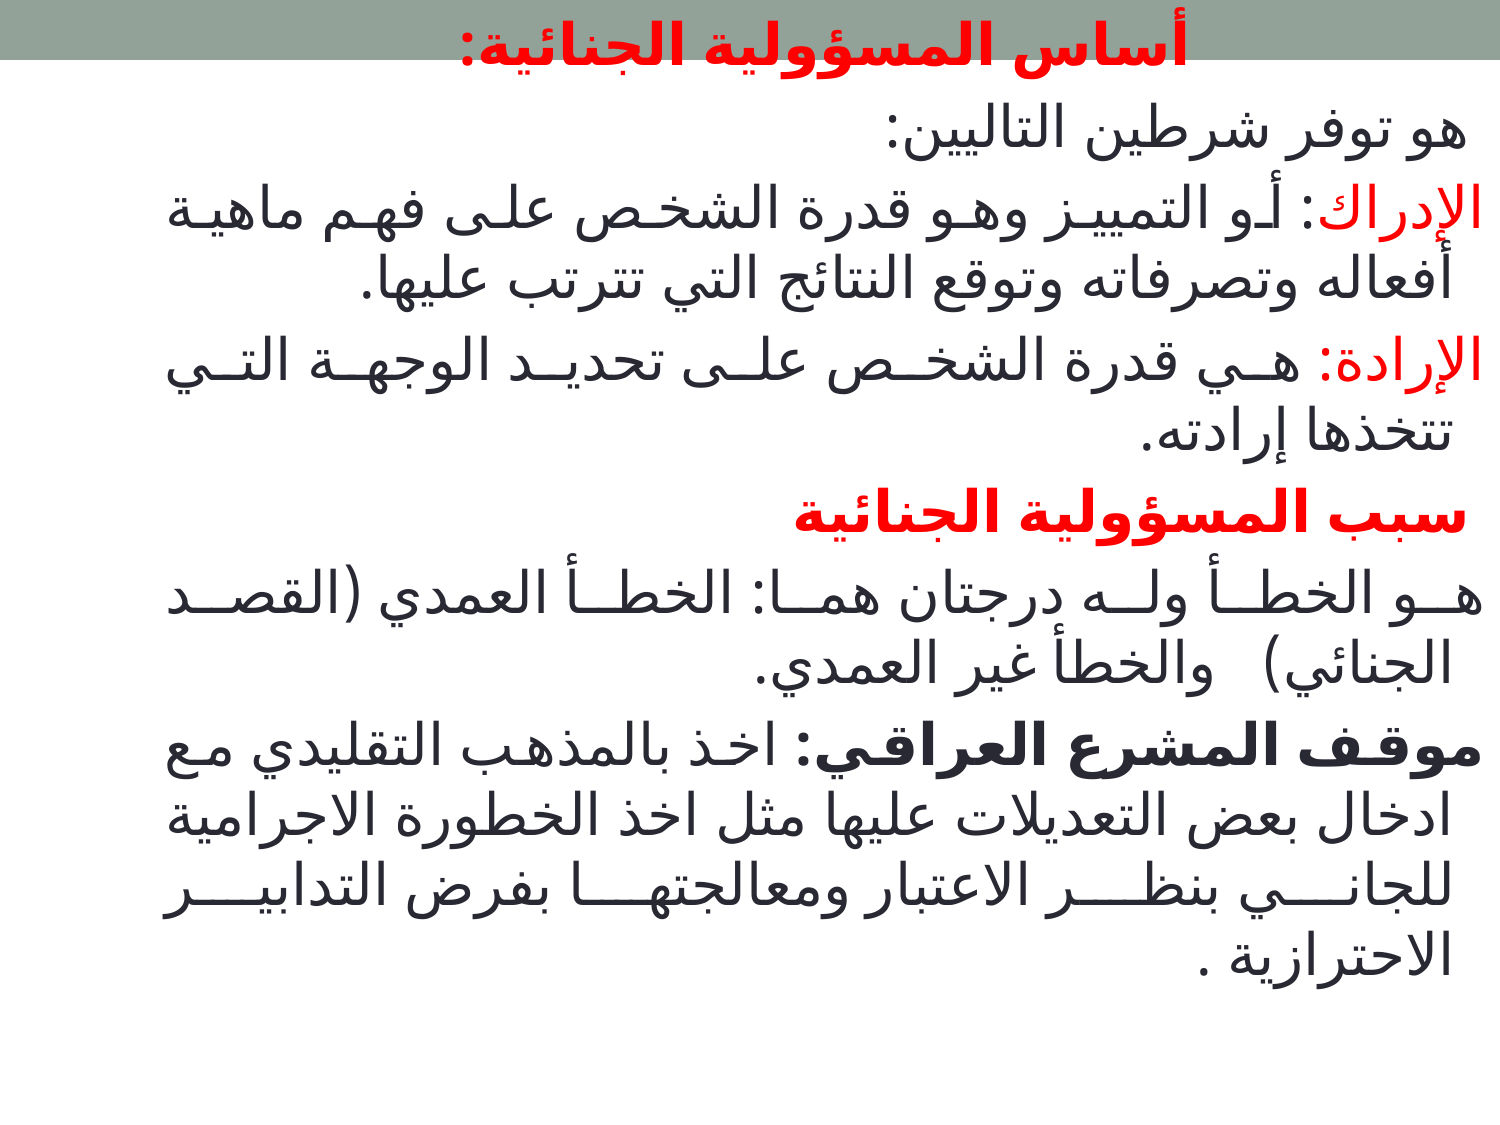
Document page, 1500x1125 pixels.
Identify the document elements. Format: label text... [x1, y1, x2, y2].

list أساس المسؤولية الجنائية: هو توفر شرطين التاليين: الإدراك: أو التمييز وهو قدرة الشخص على فهم ماهية أفعاله وتصرفاته وتوقع النتائج التي تترتب عليها. الإرادة: هي قدرة الشخص على تحديد الوجهة التي تتخذها إرادته. سبب المسؤولية الجنائية هو الخطأ وله درجتان هما: الخطأ العمدي (القصد الجنائي) والخطأ غير العمدي. موقف المشرع العراقي: اخذ بالمذهب التقليدي مع ادخال بعض التعديلات عليها مثل اخذ الخطورة الاجرامية للجاني بنظر الاعتبار ومعالجتها بفرض التدابير الاحترازية . [150, 0, 1500, 661]
